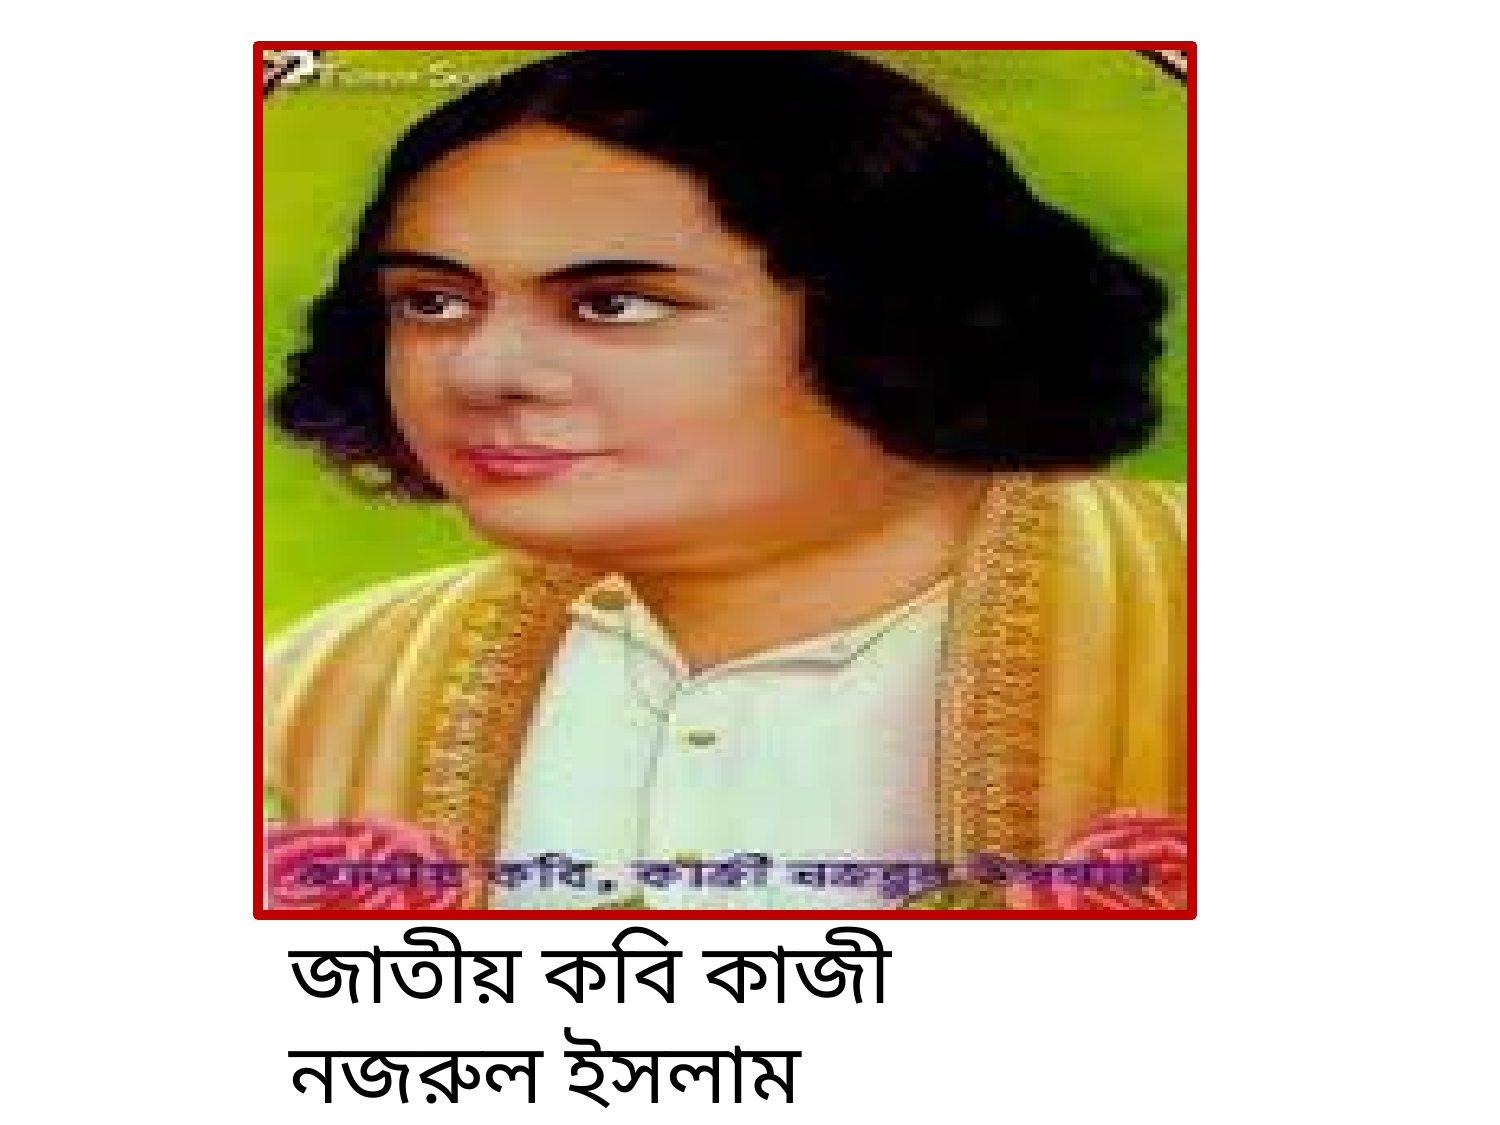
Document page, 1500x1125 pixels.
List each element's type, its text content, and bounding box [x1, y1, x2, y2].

text_box জাতীয় কবি কাজী নজরুল ইসলাম [274, 919, 1163, 1125]
picture [262, 49, 1188, 911]
